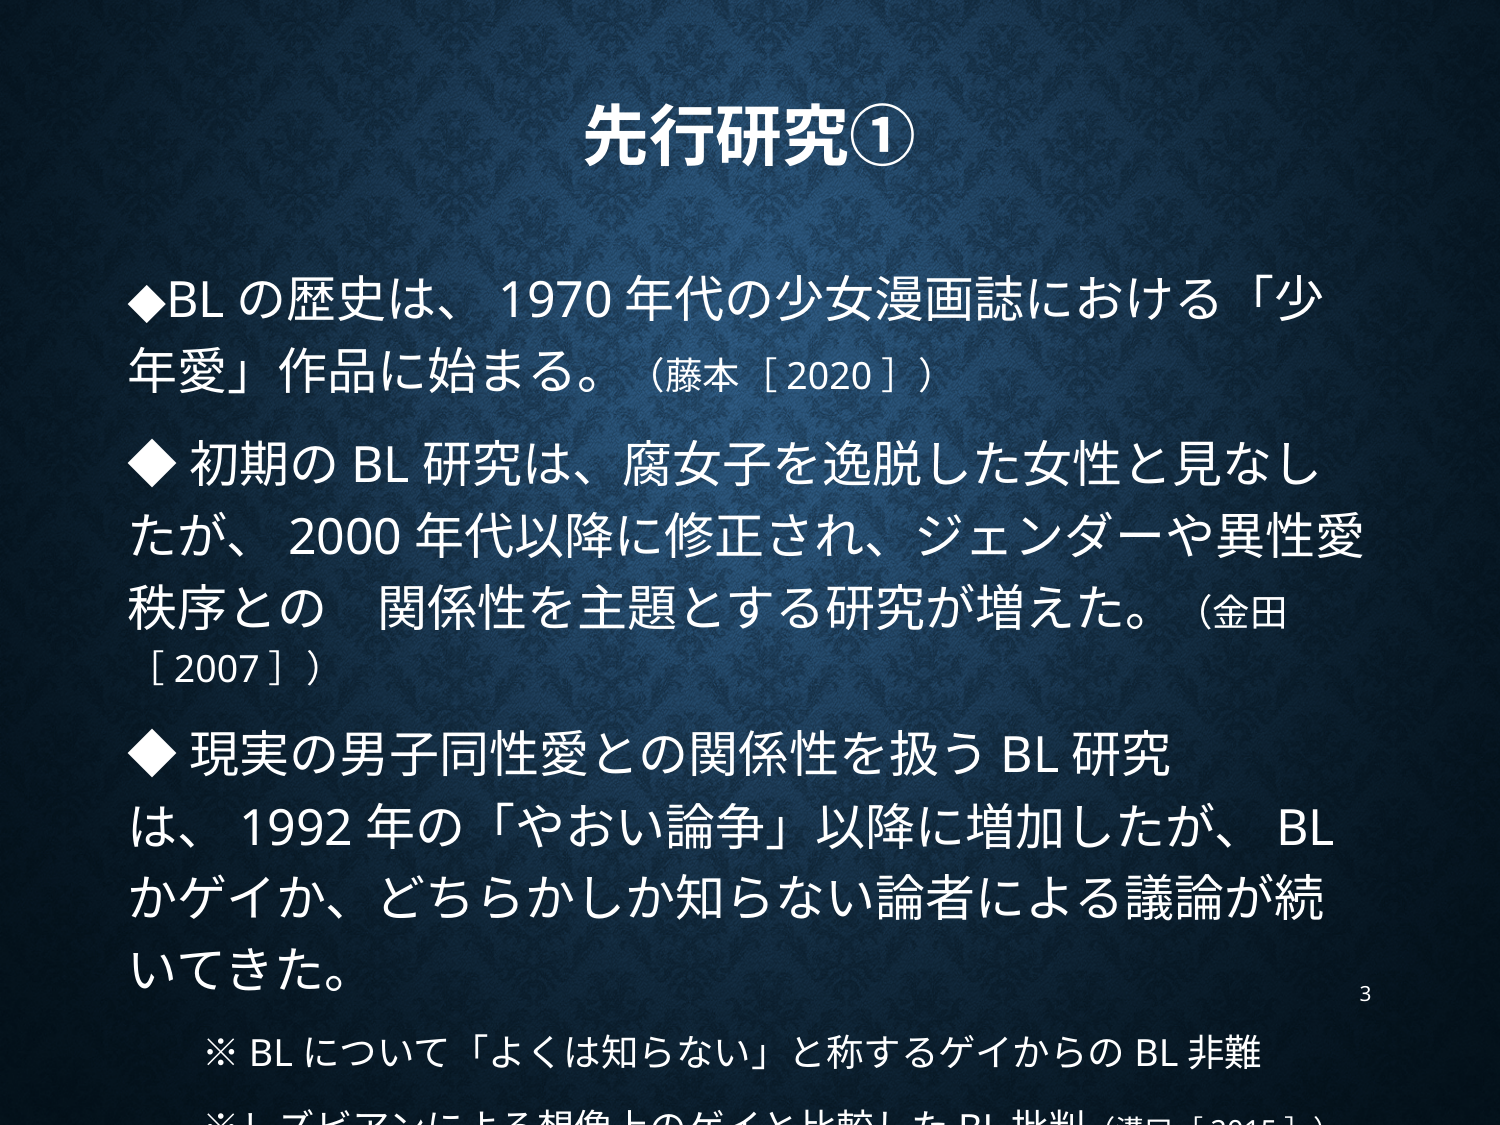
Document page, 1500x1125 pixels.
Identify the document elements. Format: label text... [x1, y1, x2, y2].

slide_number 3 [1293, 965, 1387, 1025]
title 先行研究① [112, 30, 1387, 247]
list ◆BLの歴史は、1970年代の少女漫画誌における「少年愛」作品に始まる。（藤本［2020］） ◆初期のBL研究は、腐女子を逸脱した女性と見なしたが、2000年代以降に修正され、ジェンダーや異性愛秩序との 関係性を主題とする研究が増えた。（金田［2007］） ◆現実の男子同性愛との関係性を扱うBL研究は、1992年の「やおい論争」以降に増加したが、BLかゲイか、どちらかしか知らない論者による議論が続いてきた。 ※BLについて「よくは知らない」と称するゲイからのBL非難 ※レズビアンによる想像上のゲイと比較したBL批判（溝口［2015］） [112, 247, 1387, 854]
